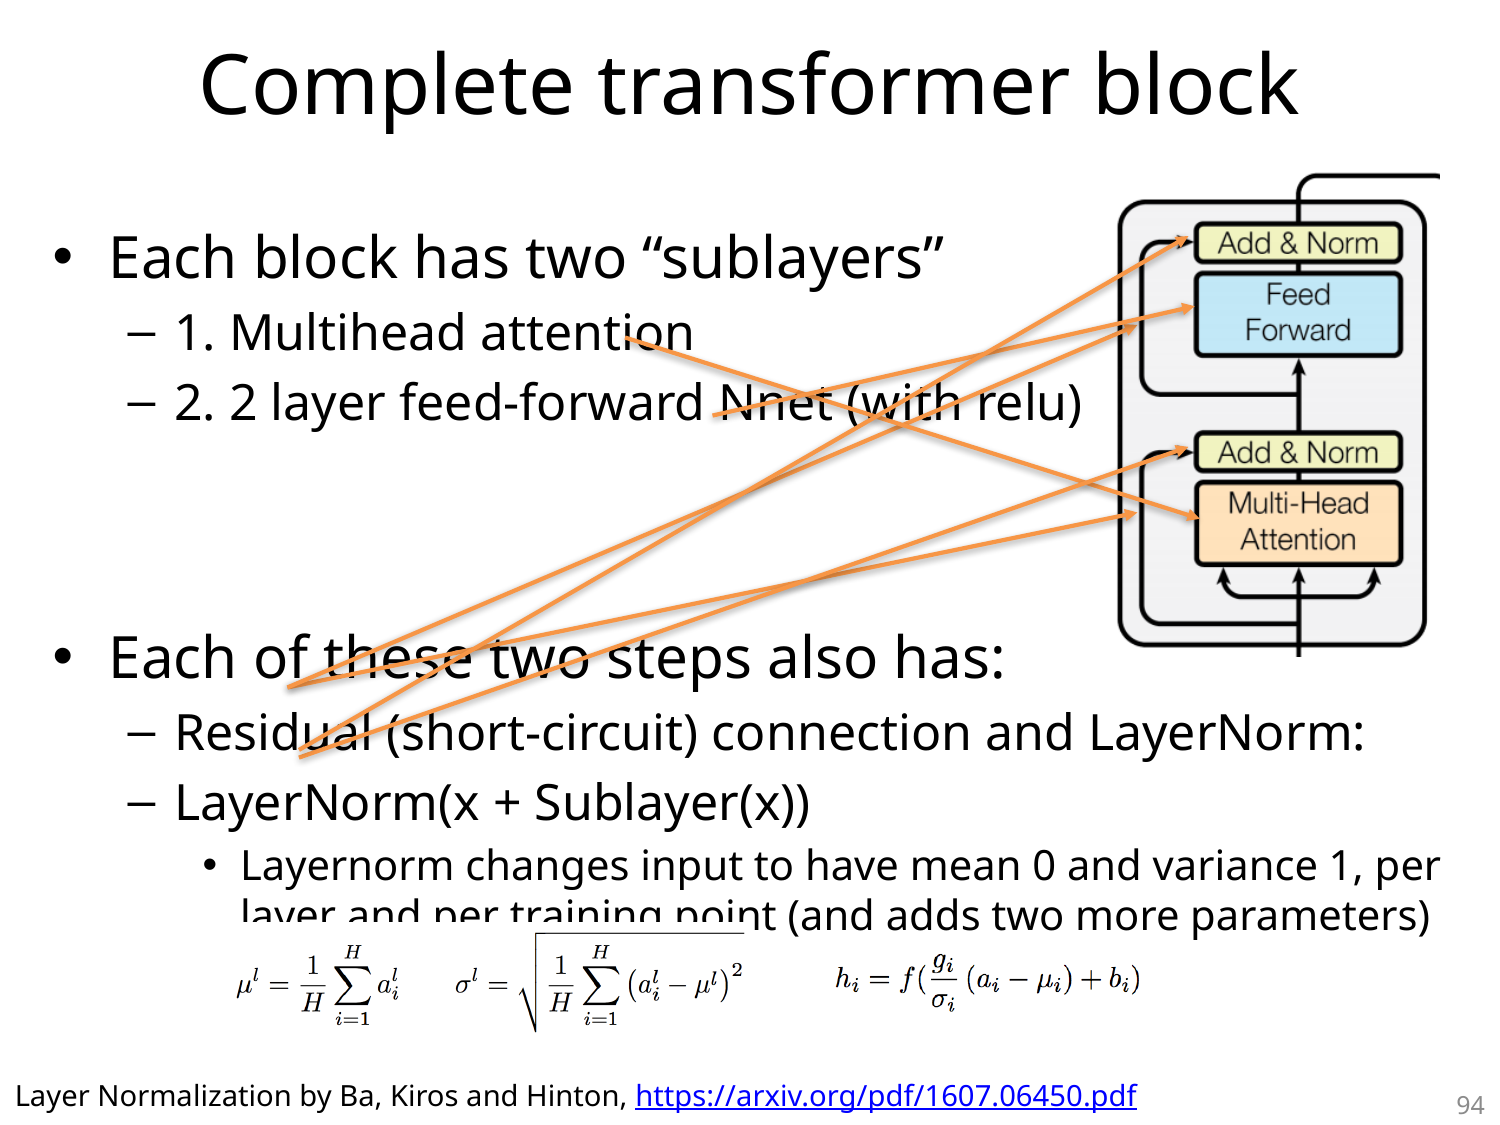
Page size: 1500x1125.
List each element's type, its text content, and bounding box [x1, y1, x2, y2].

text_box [298, 235, 1189, 751]
list Each block has two “sublayers” 1. Multihead attention 2. 2 layer feed-forward Nnet (with relu) Each of these two steps also has: Residual (short-circuit) connection and LayerNorm: LayerNorm(x + Sublayer(x)) Layernorm changes input to have mean 0 and variance 1, per layer and per training point (and adds two more parameters) [37, 212, 1463, 1075]
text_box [1194, 337, 1201, 519]
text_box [287, 324, 293, 688]
picture [1099, 163, 1440, 657]
picture [227, 921, 754, 1043]
text_box Layer Normalization by Ba, Kiros and Hinton, https://arxiv.org/pdf/1607.06450.pdf [0, 1069, 1412, 1124]
title Complete transformer block [0, 0, 1500, 163]
slide_number 94 [1149, 1087, 1500, 1125]
picture [827, 943, 1151, 1022]
